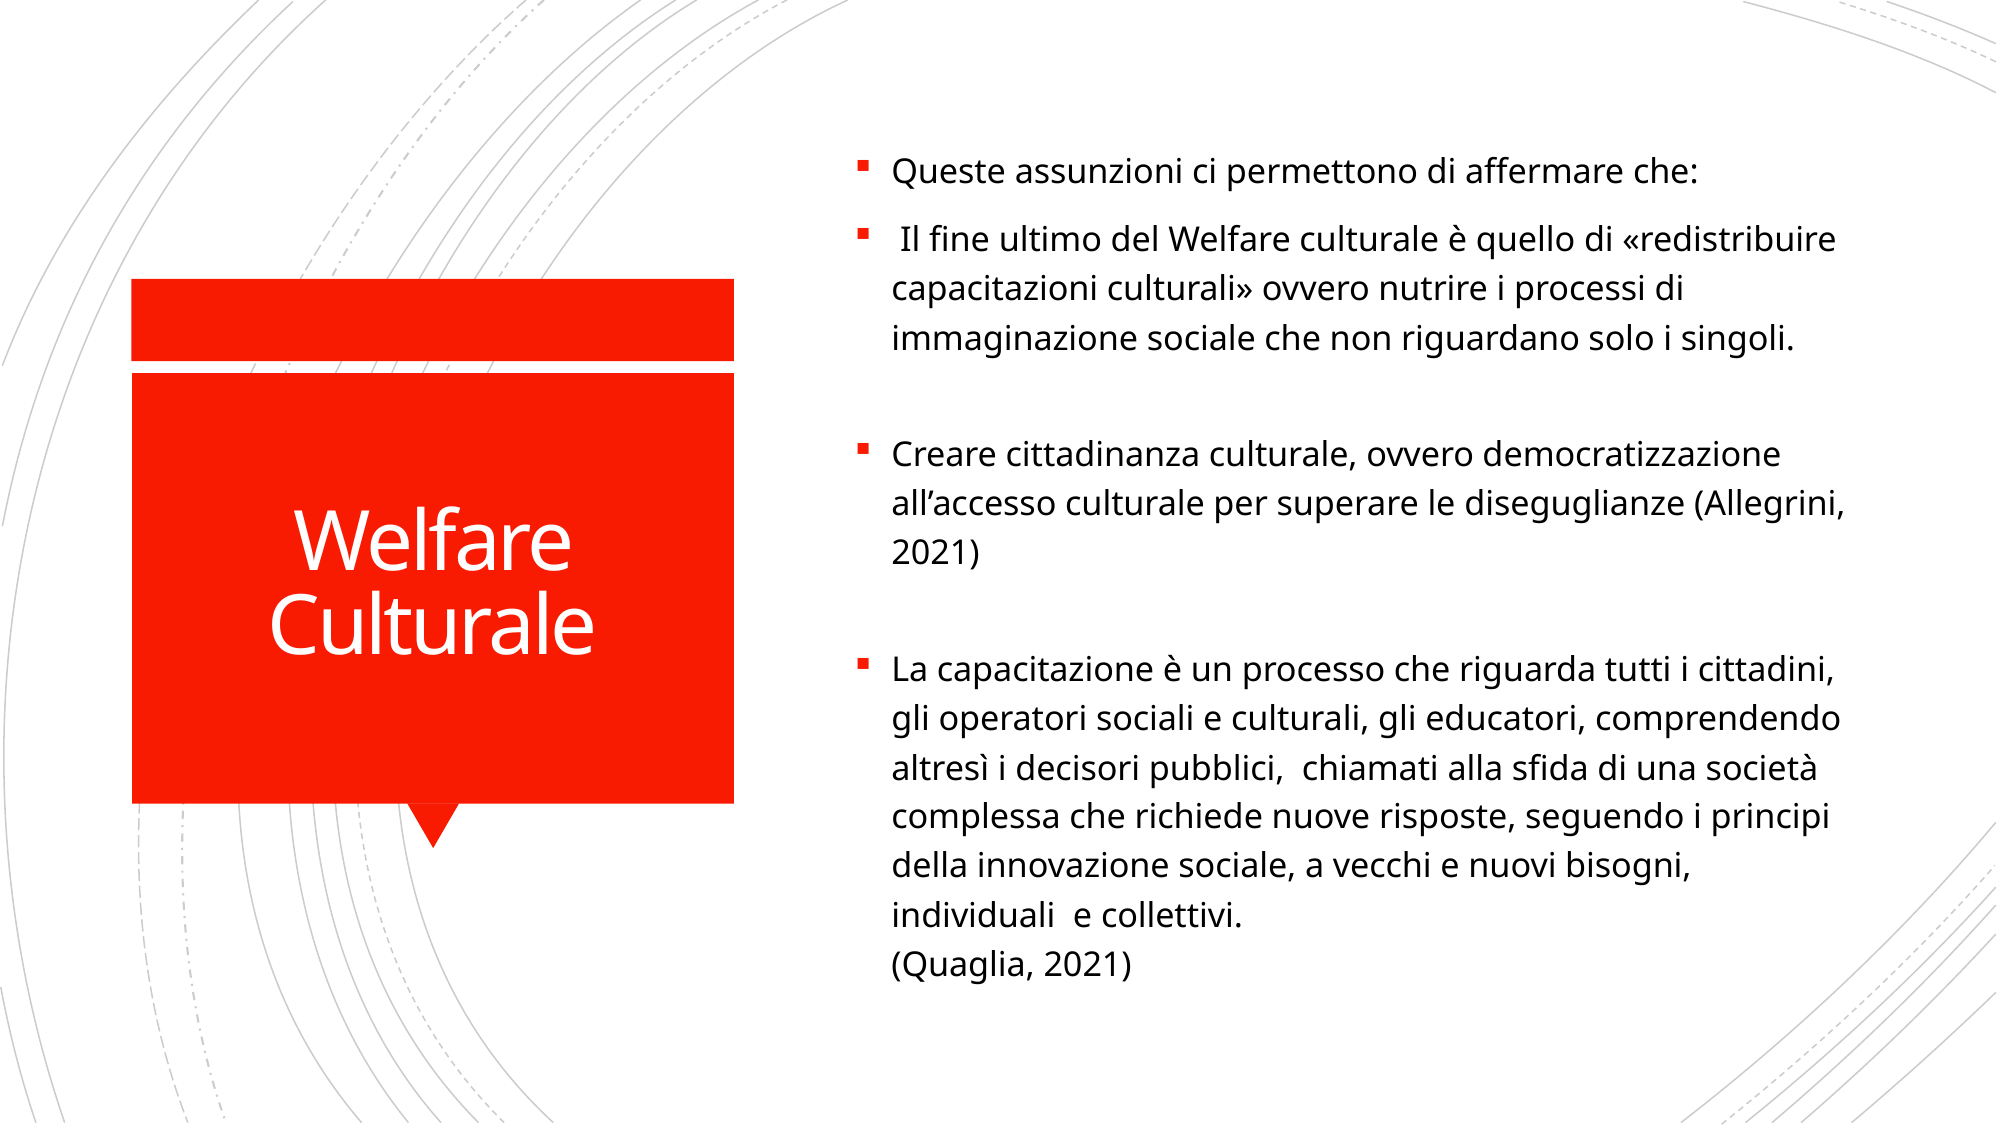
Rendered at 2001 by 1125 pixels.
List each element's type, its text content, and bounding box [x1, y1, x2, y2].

title Welfare Culturale [145, 385, 720, 789]
list Queste assunzioni ci permettono di affermare che: Il fine ultimo del Welfare culturale è quello di «redistribuire capacitazioni culturali» ovvero nutrire i processi di immaginazione sociale che non riguardano solo i singoli. Creare cittadinanza culturale, ovvero democratizzazione all’accesso culturale per superare le diseguglianze (Allegrini, 2021) La capacitazione è un processo che riguarda tutti i cittadini, gli operatori sociali e culturali, gli educatori, comprendendo altresì i decisori pubblici, chiamati alla sfida di una società complessa che richiede nuove risposte, seguendo i principi della innovazione sociale, a vecchi e nuovi bisogni, individuali e collettivi. (Quaglia, 2021) [839, 131, 1871, 993]
